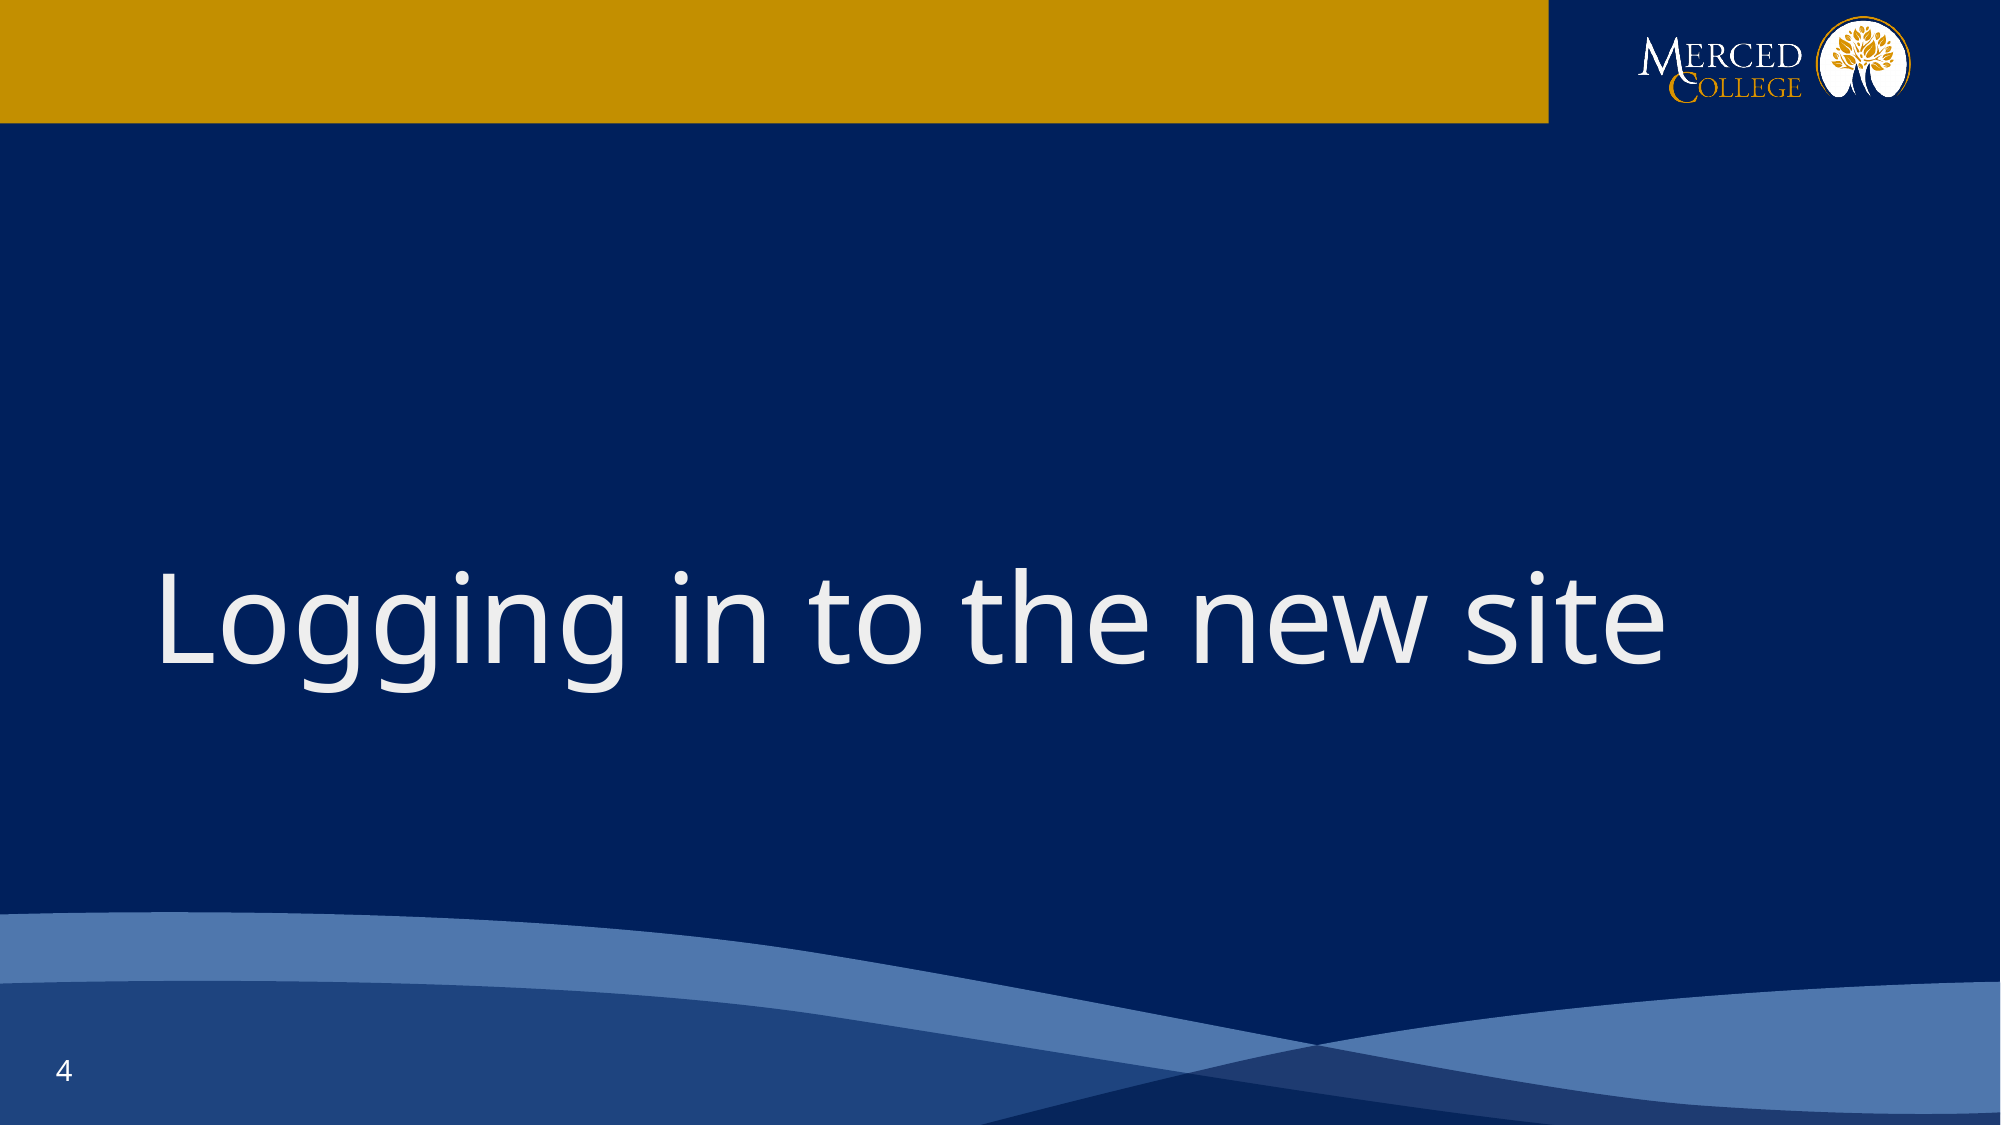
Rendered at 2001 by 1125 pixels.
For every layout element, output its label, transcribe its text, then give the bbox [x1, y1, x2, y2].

picture [1638, 16, 1911, 103]
title Logging in to the new site [136, 240, 1862, 698]
slide_number 4 [26, 1042, 103, 1103]
